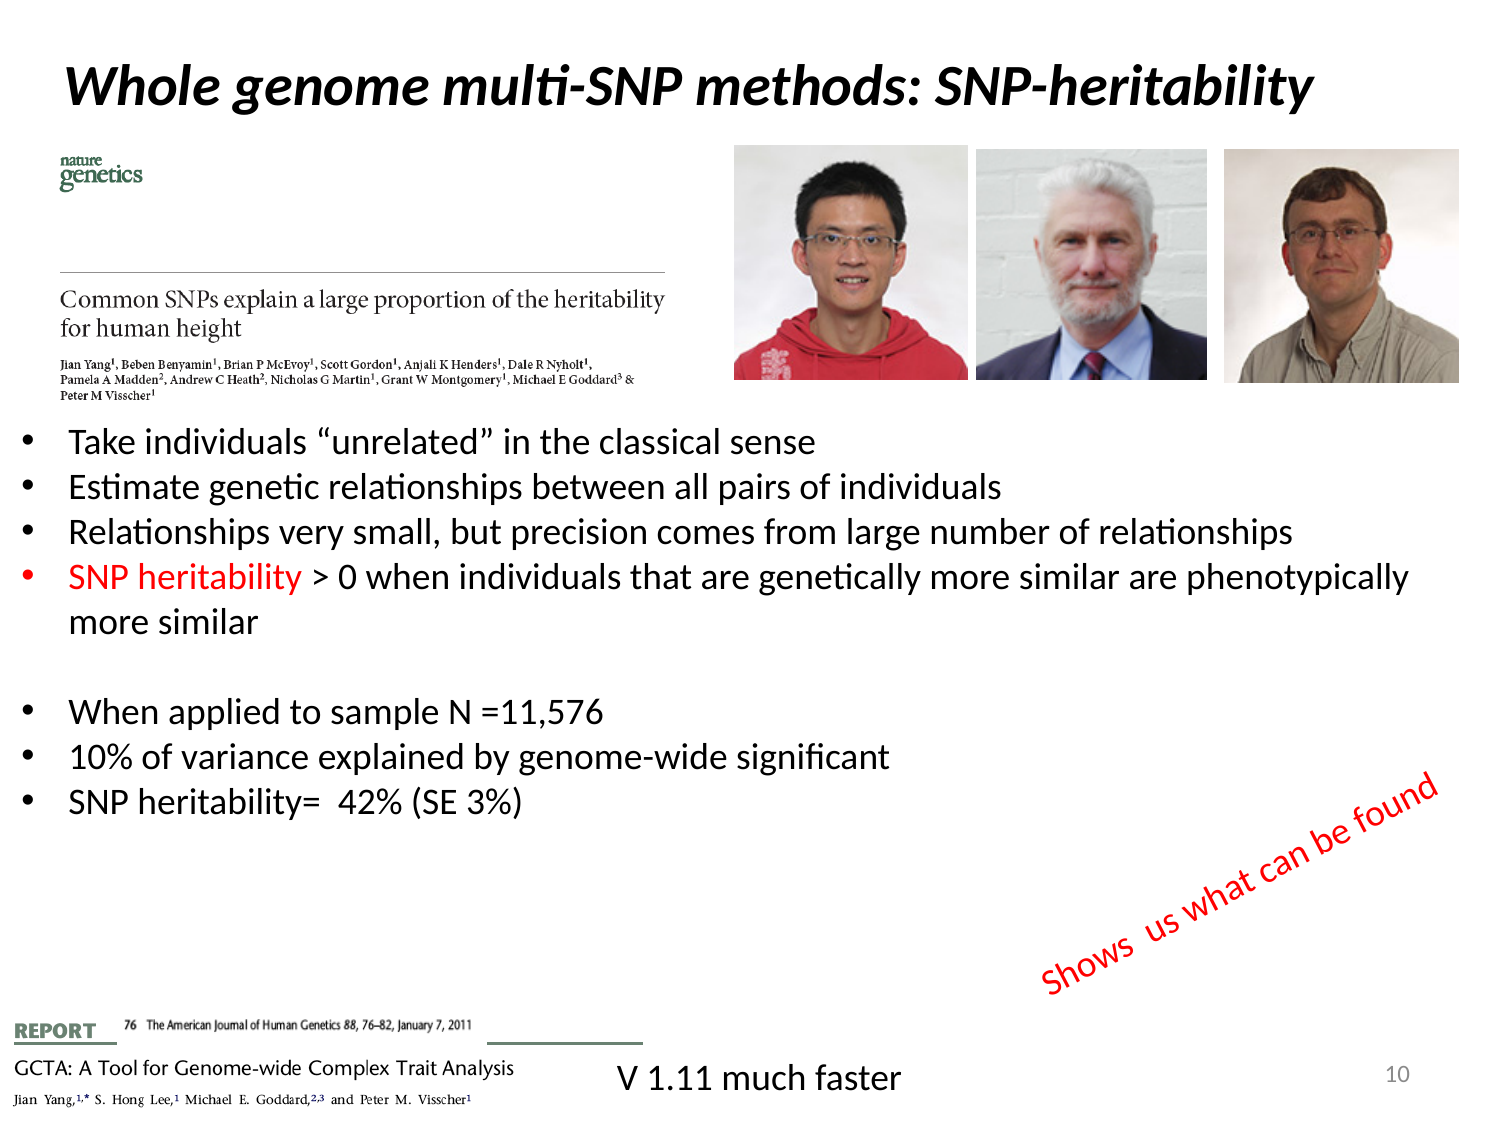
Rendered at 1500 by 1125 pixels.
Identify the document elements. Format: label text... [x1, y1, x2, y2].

text_box Whole genome multi-SNP methods: SNP-heritability [48, 39, 1405, 125]
picture [975, 148, 1207, 380]
picture [0, 1005, 667, 1121]
picture [48, 148, 699, 408]
picture [1224, 149, 1459, 383]
text_box Shows us what can be found [1015, 725, 1500, 1018]
slide_number 10 [1074, 1042, 1425, 1103]
text_box V 1.11 much faster [671, 1046, 977, 1106]
picture [734, 145, 969, 380]
text_box Take individuals “unrelated” in the classical sense Estimate genetic relationships between all pairs of individuals Relationships very small, but precision comes from large number of relationships SNP heritability > 0 when individuals that are genetically more similar are phenotypically more similar When applied to sample N =11,576 10% of variance explained by genome-wide significant SNP heritability= 42% (SE 3%) [6, 409, 1500, 920]
